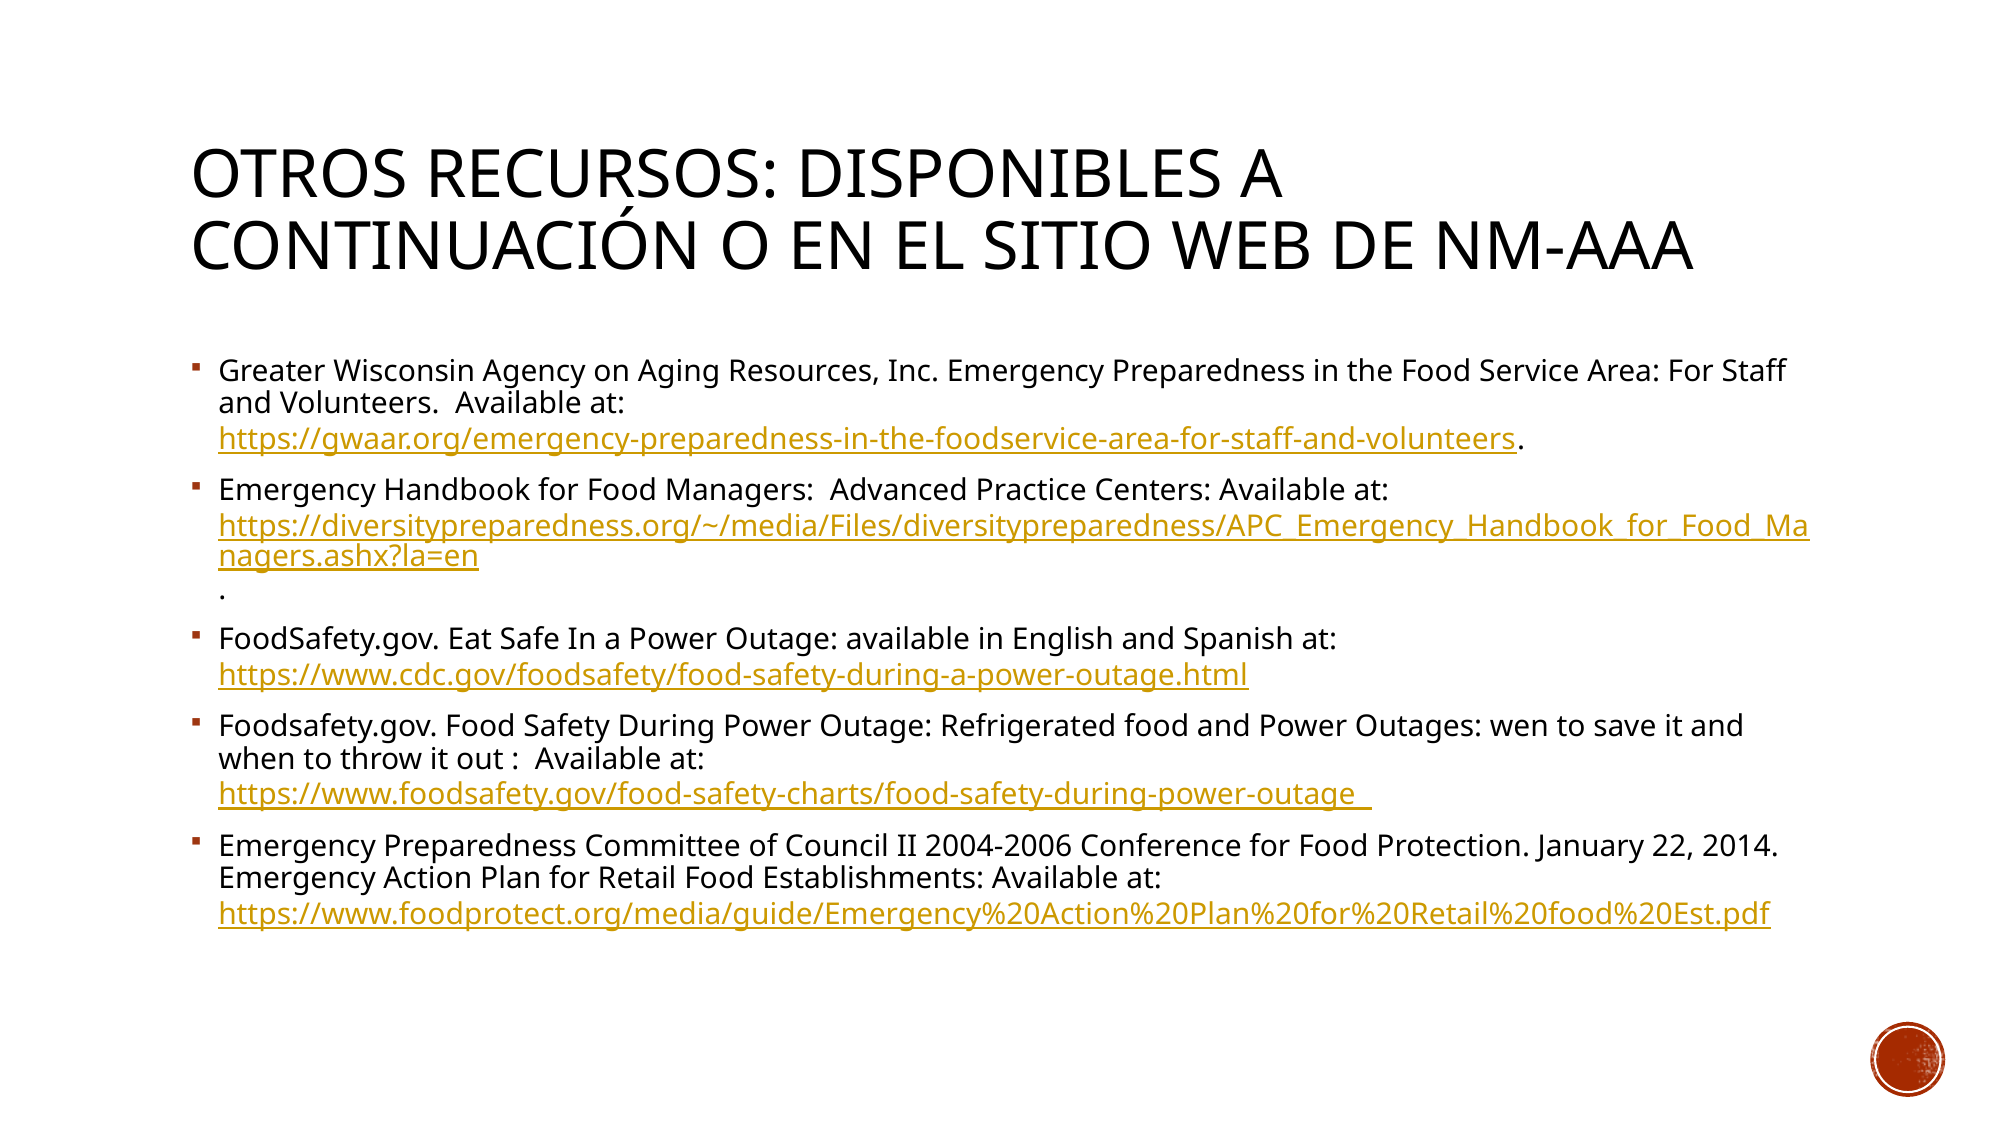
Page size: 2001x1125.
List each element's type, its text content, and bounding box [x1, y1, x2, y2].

list Greater Wisconsin Agency on Aging Resources, Inc. Emergency Preparedness in the Food Service Area: For Staff and Volunteers. Available at: https://gwaar.org/emergency-preparedness-in-the-foodservice-area-for-staff-and-volunteers. Emergency Handbook for Food Managers: Advanced Practice Centers: Available at: https://diversitypreparedness.org/~/media/Files/diversitypreparedness/APC_Emergency_Handbook_for_Food_Managers.ashx?la=en. FoodSafety.gov. Eat Safe In a Power Outage: available in English and Spanish at: https://www.cdc.gov/foodsafety/food-safety-during-a-power-outage.html Foodsafety.gov. Food Safety During Power Outage: Refrigerated food and Power Outages: wen to save it and when to throw it out : Available at: https://www.foodsafety.gov/food-safety-charts/food-safety-during-power-outage Emergency Preparedness Committee of Council II 2004-2006 Conference for Food Protection. January 22, 2014. Emergency Action Plan for Retail Food Establishments: Available at: https://www.foodprotect.org/media/guide/Emergency%20Action%20Plan%20for%20Retail%20food%20Est.pdf [175, 348, 1826, 1013]
title Otros recursos: disponibles a continuación o en el sitio web de NM-AAA [175, 79, 1826, 344]
